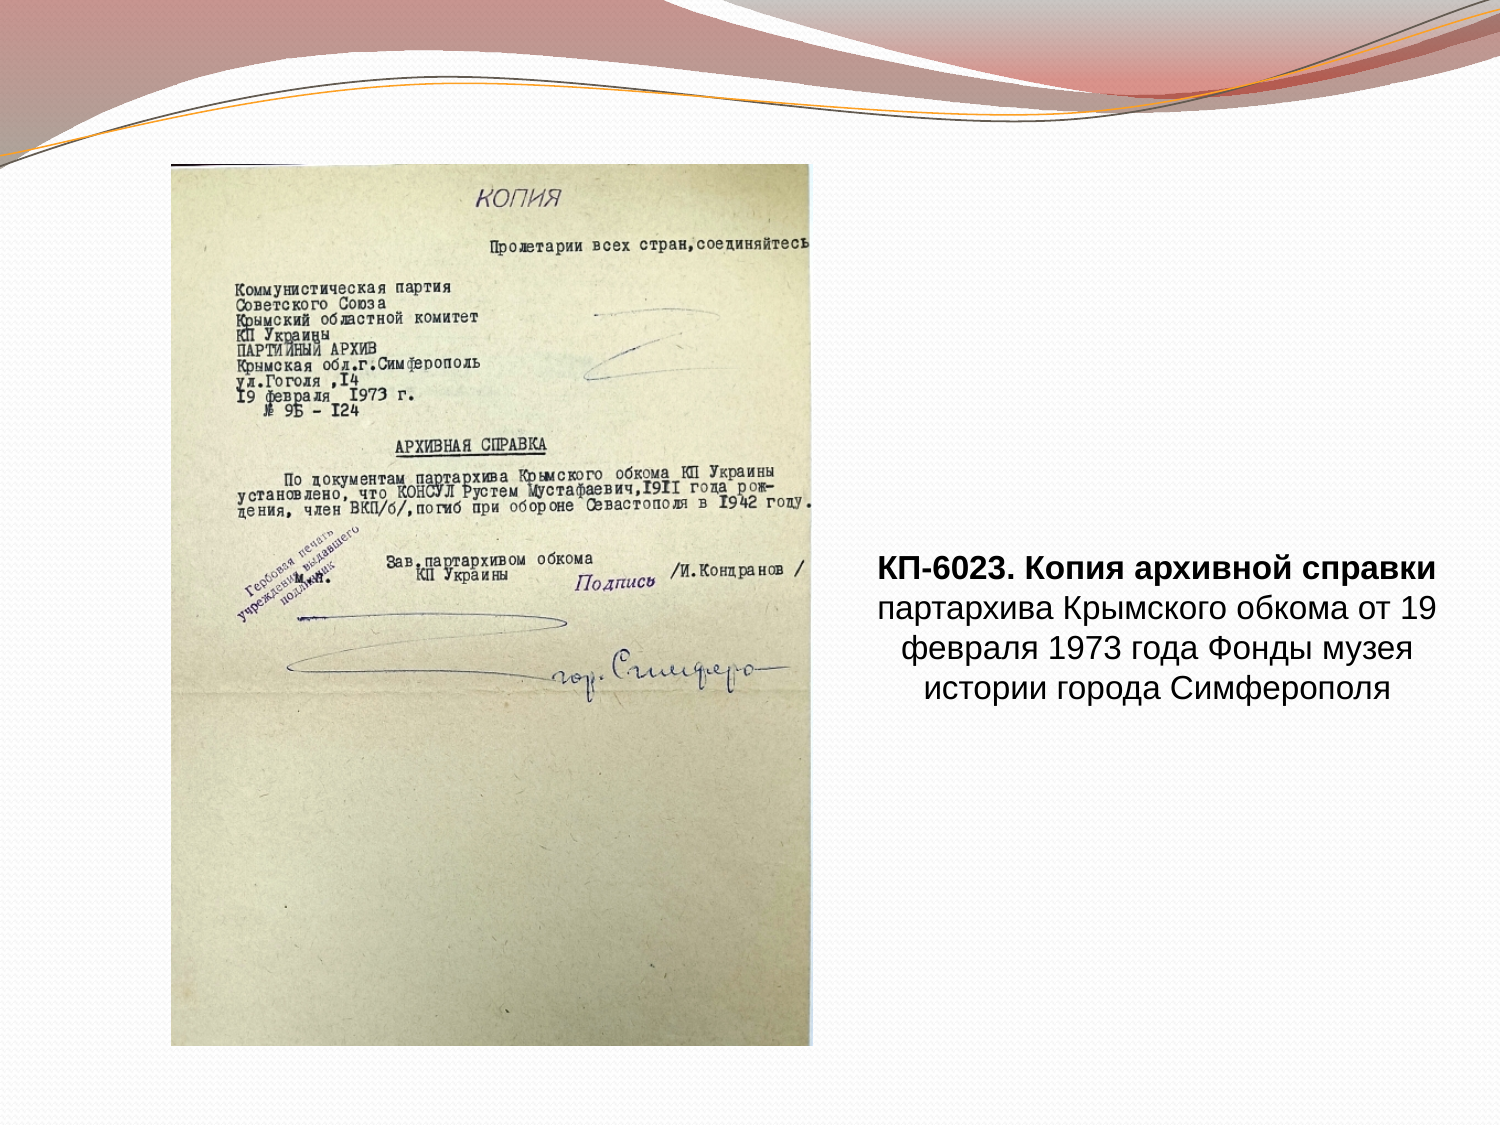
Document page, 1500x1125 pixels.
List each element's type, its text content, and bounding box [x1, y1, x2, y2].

list КП-6023. Копия архивной справки партархива Крымского обкома от 19 февраля 1973 года Фонды музея истории города Симферополя [844, 538, 1471, 813]
picture [170, 148, 814, 1046]
